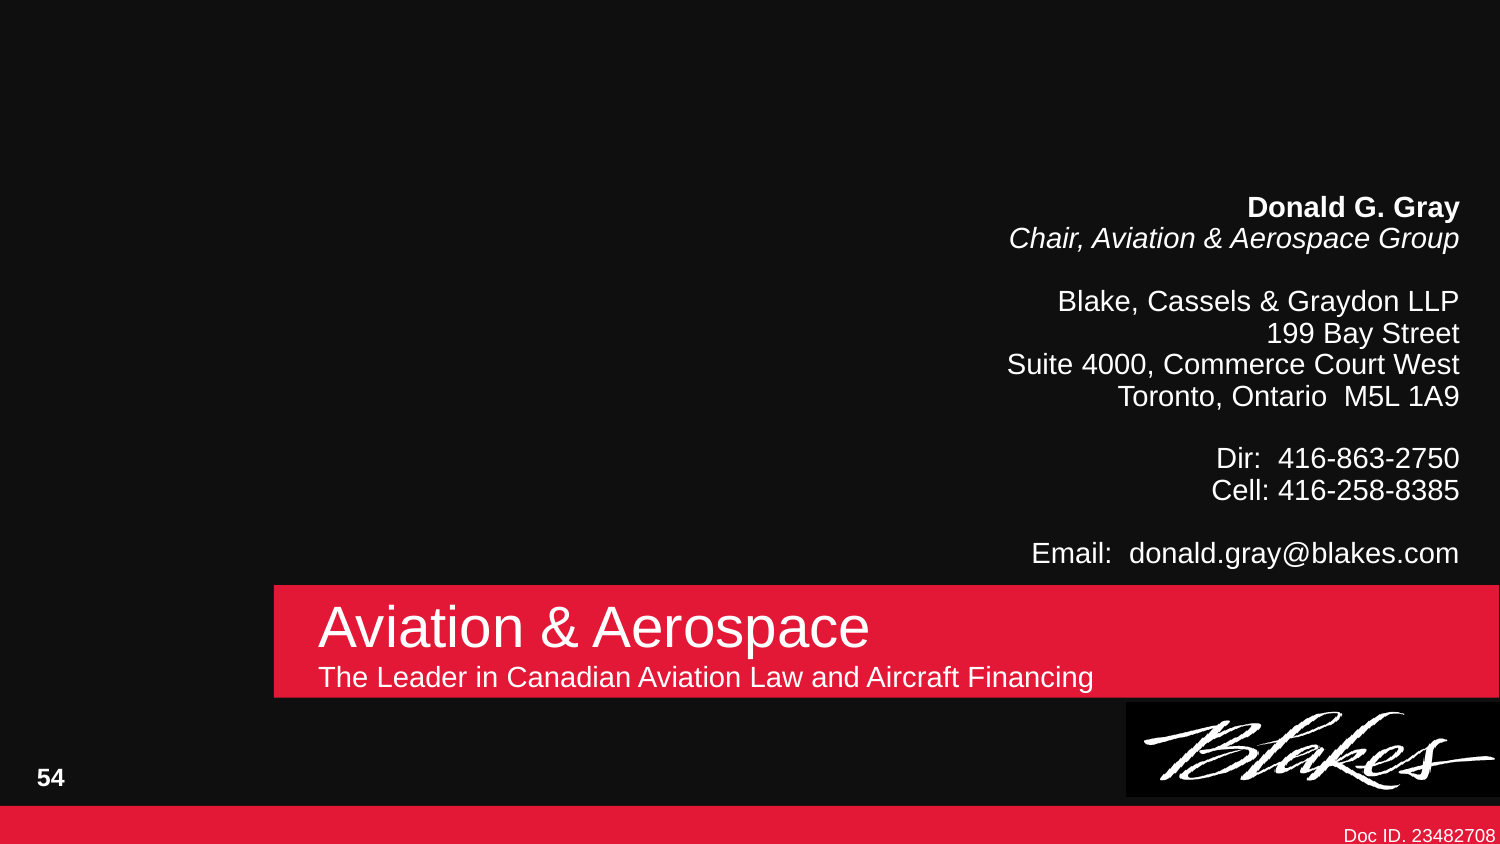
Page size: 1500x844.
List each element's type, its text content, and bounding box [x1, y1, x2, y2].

text_box [272, 583, 303, 700]
text_box Aviation & Aerospace The Leader in Canadian Aviation Law and Aircraft Financing [303, 581, 1500, 701]
picture [1125, 702, 1500, 797]
text_box Donald G. Gray Chair, Aviation & Aerospace Group Blake, Cassels & Graydon LLP 199 Bay Street Suite 4000, Commerce Court West Toronto, Ontario M5L 1A9 Dir: 416-863-2750 Cell: 416-258-8385 Email: donald.gray@blakes.com [921, 185, 1475, 585]
text_box 53 [13, 734, 89, 793]
text_box Doc ID. 23482708 [1299, 816, 1500, 844]
